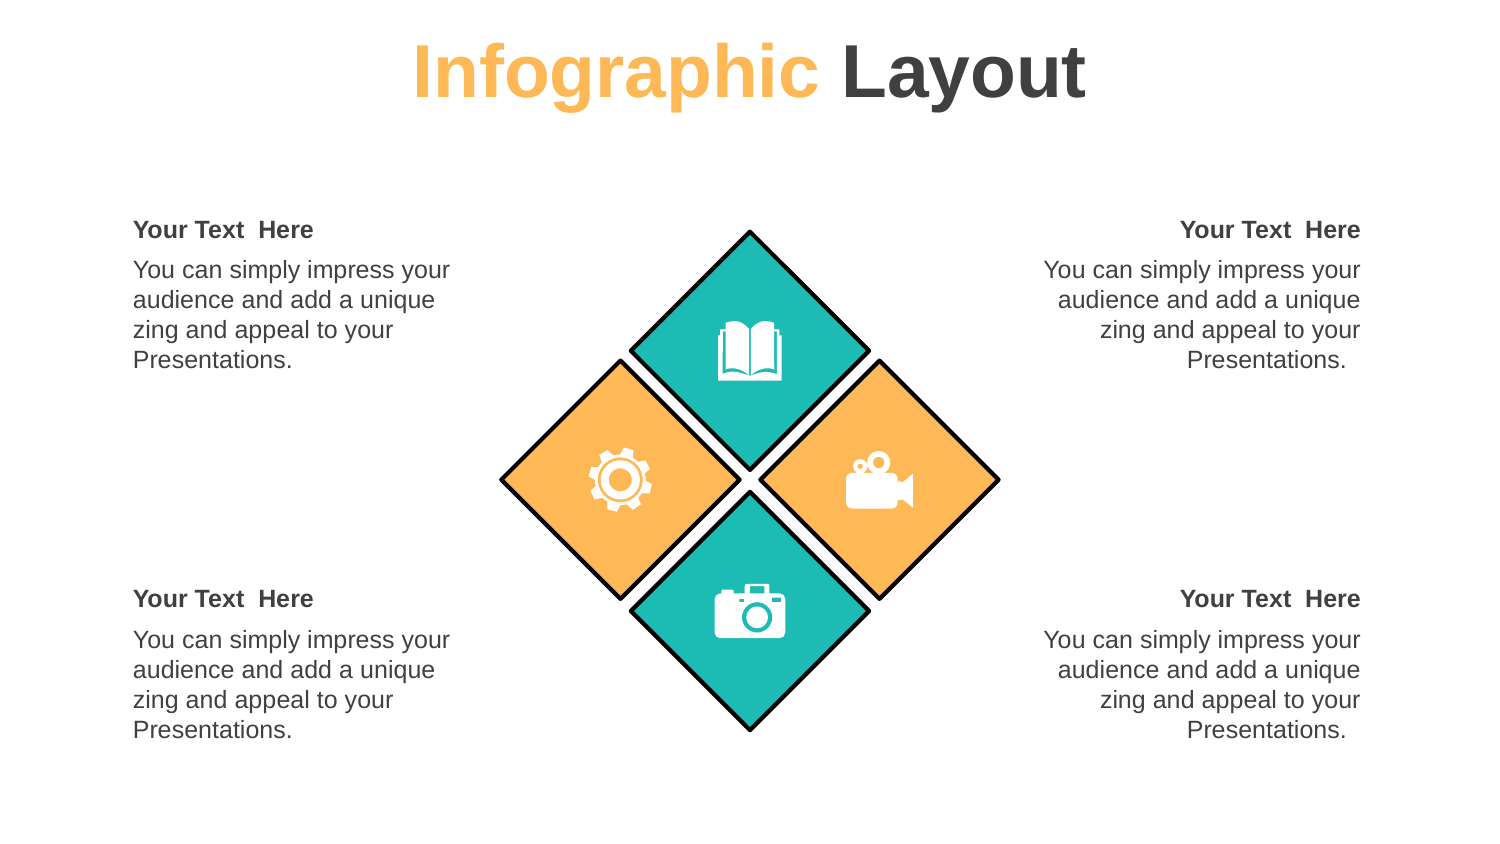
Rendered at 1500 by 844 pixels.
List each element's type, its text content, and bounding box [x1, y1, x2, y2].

text_box [499, 358, 742, 601]
text_box [628, 229, 872, 473]
title Infographic Layout [0, 4, 1500, 132]
text_box [628, 489, 872, 733]
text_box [992, 575, 1377, 753]
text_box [117, 575, 502, 753]
text_box [716, 318, 784, 383]
text_box [843, 448, 915, 511]
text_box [117, 205, 502, 384]
text_box [586, 445, 655, 514]
text_box [758, 358, 1001, 601]
text_box [712, 581, 788, 641]
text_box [992, 205, 1377, 384]
